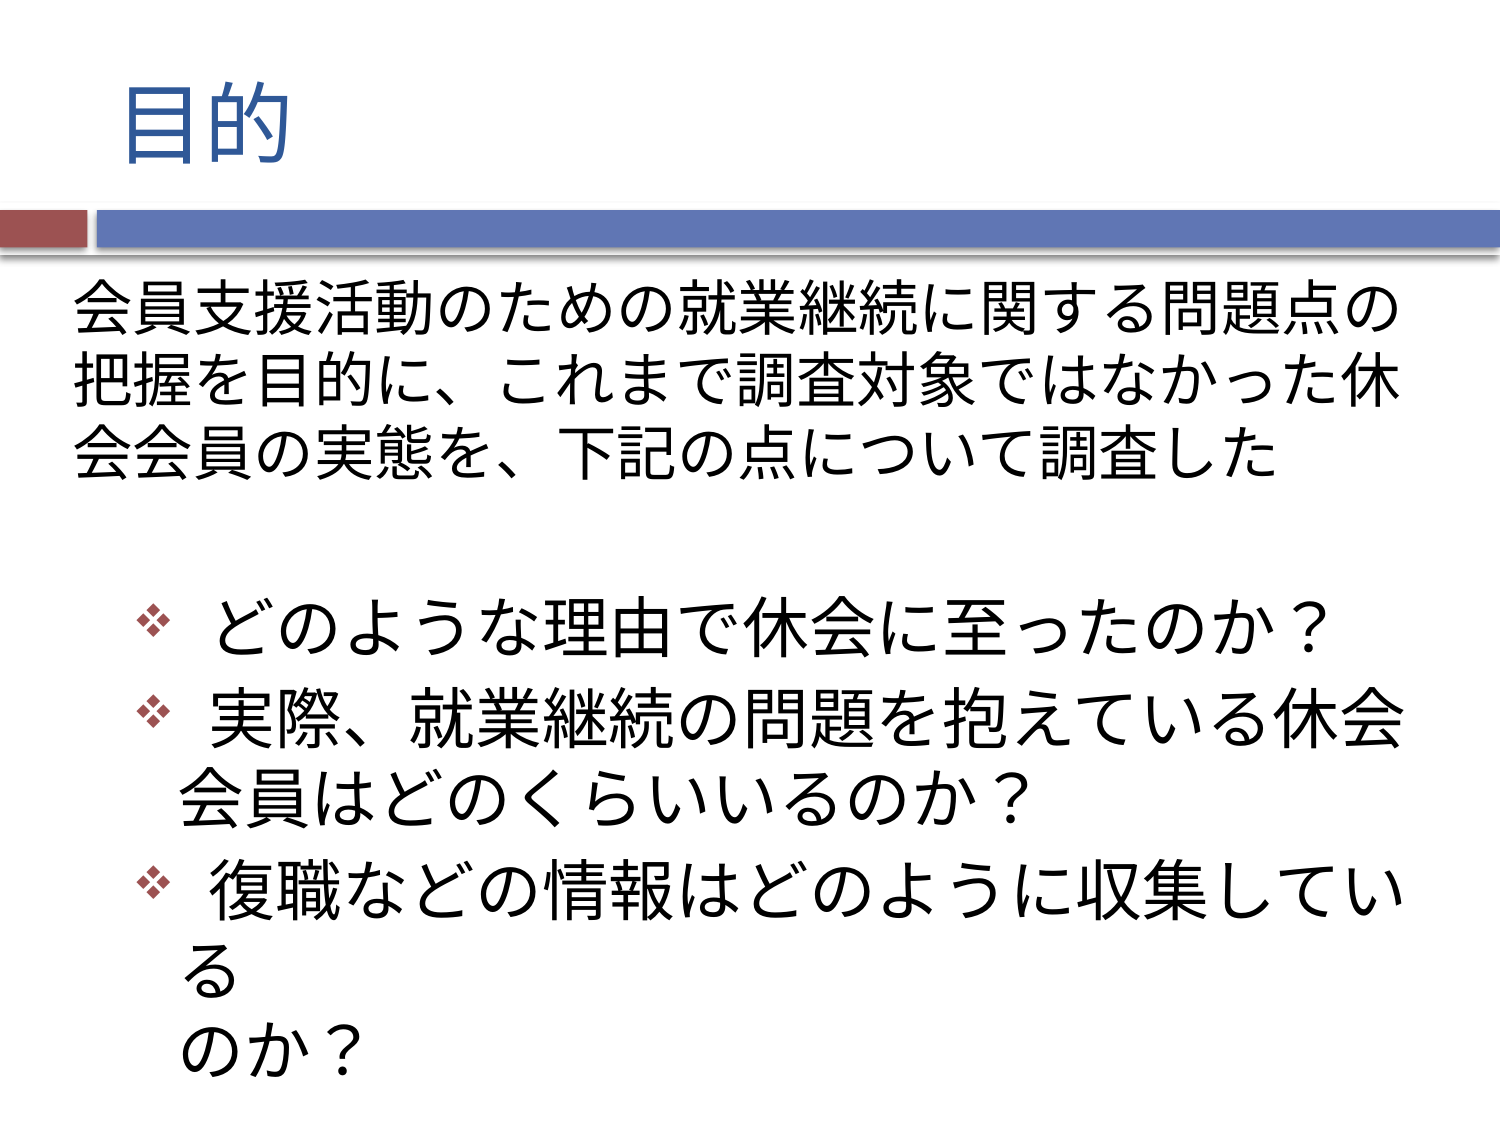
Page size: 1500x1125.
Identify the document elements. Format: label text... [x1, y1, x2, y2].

title 目的 [100, 37, 1438, 200]
list 会員支援活動のための就業継続に関する問題点の把握を目的に、これまで調査対象ではなかった休会会員の実態を、下記の点について調査した どのような理由で休会に至ったのか？ 実際、就業継続の問題を抱えている休会 会員はどのくらいいるのか？ 復職などの情報はどのように収集している のか？ [57, 262, 1459, 1090]
